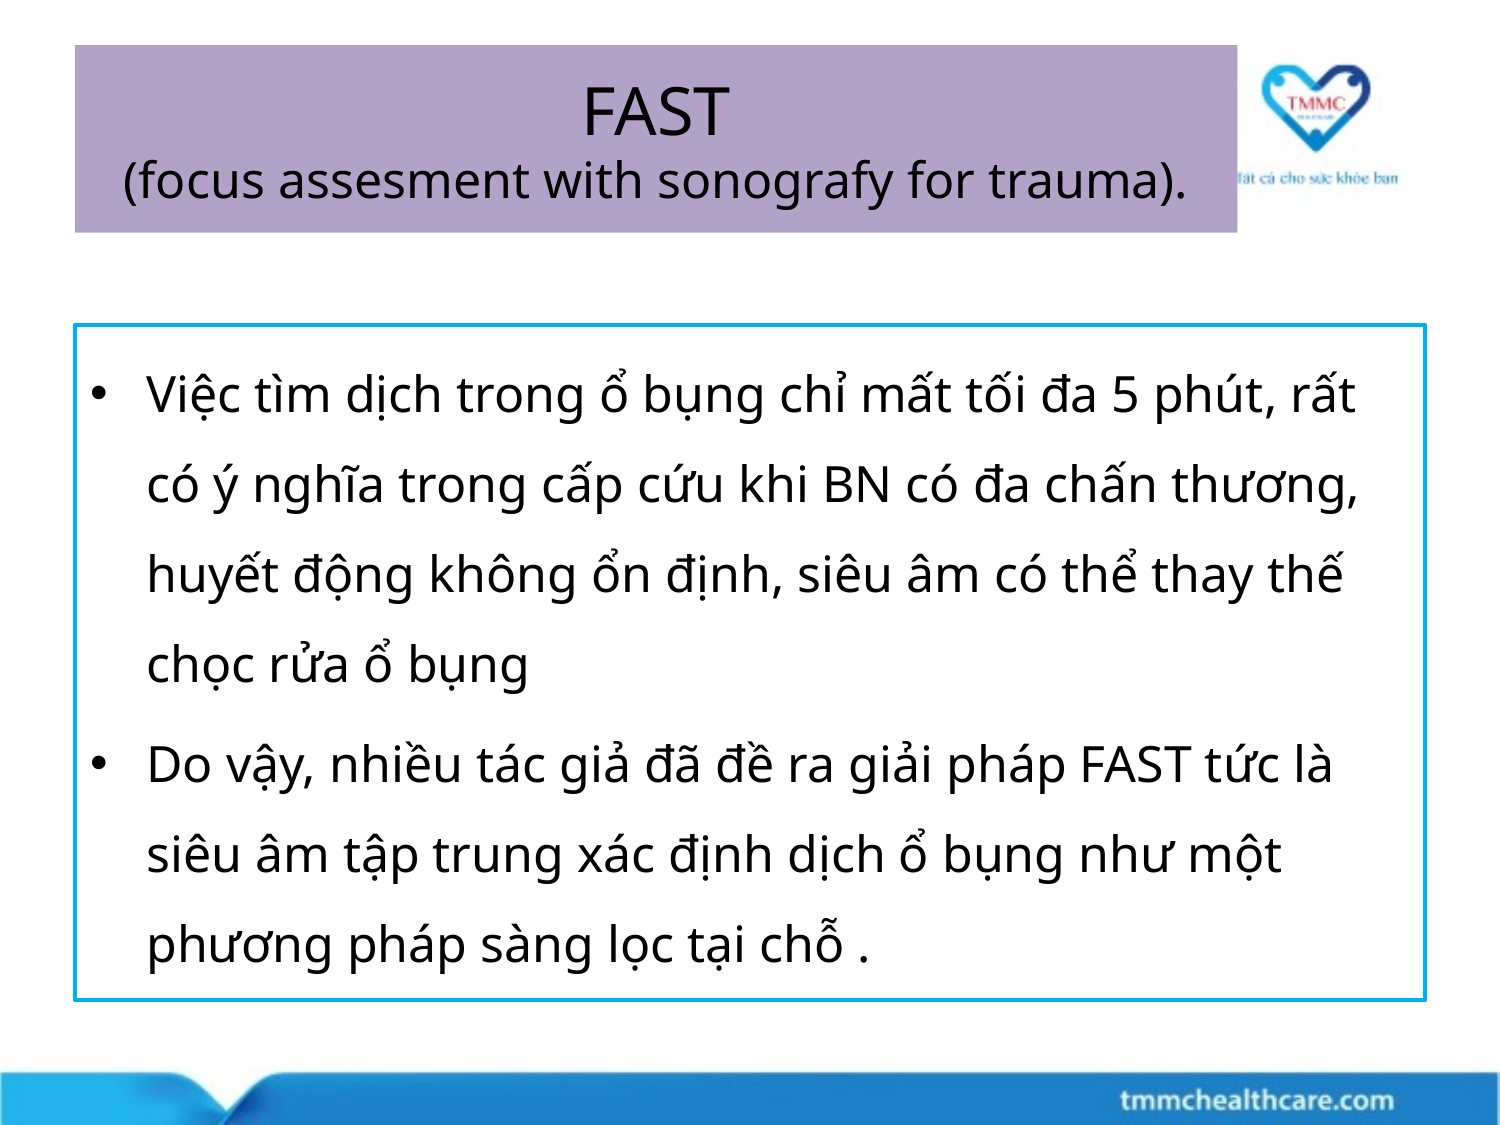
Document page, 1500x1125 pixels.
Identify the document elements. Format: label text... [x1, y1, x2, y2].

title FAST (focus assesment with sonografy for trauma). [75, 45, 1238, 233]
list Việc tìm dịch trong ổ bụng chỉ mất tối đa 5 phút, rất có ý nghĩa trong cấp cứu khi BN có đa chấn thương, huyết động không ổn định, siêu âm có thể thay thế chọc rửa ổ bụng Do vậy, nhiều tác giả đã đề ra giải pháp FAST tức là siêu âm tập trung xác định dịch ổ bụng như một phương pháp sàng lọc tại chỗ . [75, 324, 1425, 1000]
picture [0, 0, 1500, 1125]
